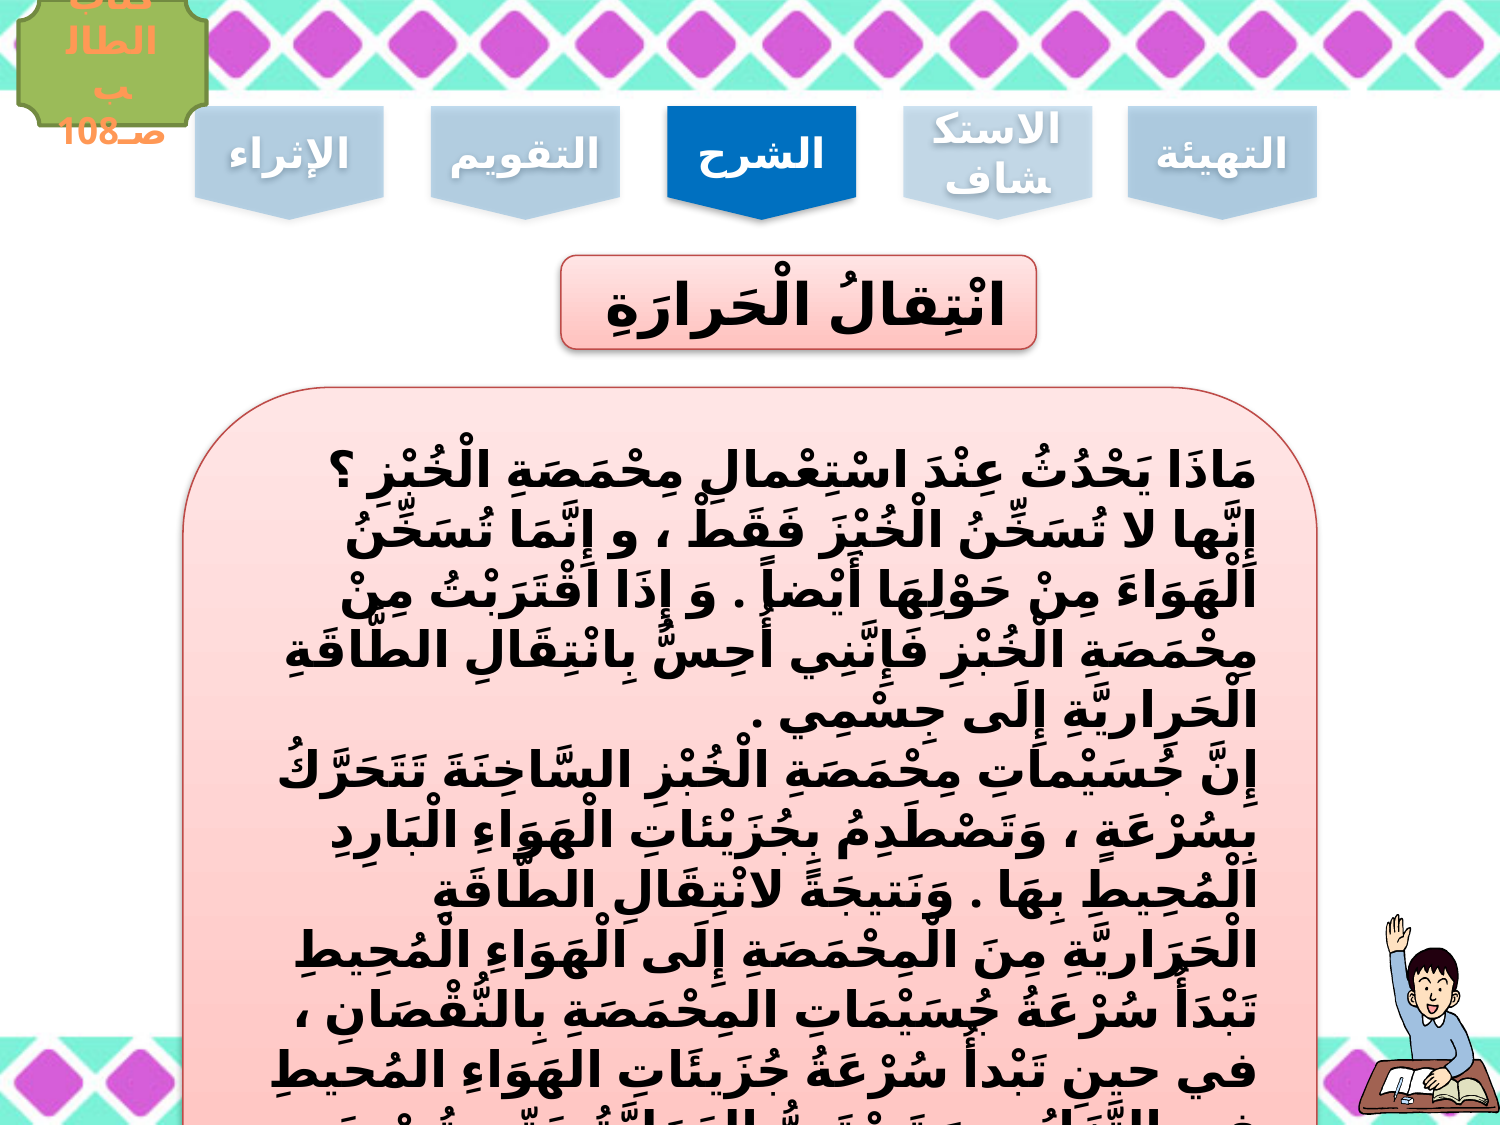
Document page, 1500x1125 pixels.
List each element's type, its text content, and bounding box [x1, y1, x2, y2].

text_box التهيئة [1125, 104, 1320, 222]
text_box الاستكشاف [901, 104, 1095, 222]
picture [0, 0, 1500, 1125]
text_box مَاذَا يَحْدُثُ عِنْدَ اسْتِعْمالِ مِحْمَصَةِ الْخُبْزِ ؟ إِنَّها لا تُسَخِّنُ الْخُبْزَ فَقَطْ ، و إِنَّمَا تُسَخِّنُ الْهَوَاءَ مِنْ حَوْلِهَا أَيْضاً . وَ إِذَا اقْتَرَبْتُ مِنْ مِحْمَصَةِ الْخُبْزِ فَإِنَّنِي أُحِسُّ بِانْتِقَالِ الطَّاقَةِ الْحَرِاريَّةِ إِلَى جِسْمِي . إِنَّ جُسَيْماتِ مِحْمَصَةِ الْخُبْزِ السَّاخِنَةَ تَتَحَرَّكُ بِسُرْعَةٍ ، وَتَصْطَدِمُ بِجُزَيْئاتِ الْهَوَاءِ الْبَارِدِ الْمُحِيطِ بِهَا . وَنَتيجَةً لانْتِقَالِ الطَّاقَةِ الْحَرَاريَّةِ مِنَ الْمِحْمَصَةِ إِلَى الْهَوَاءِ الْمُحِيطِ تَبْدَأُ سُرْعَةُ جُسَيْمَاتِ المِحْمَصَةِ بِالنُّقْصَانِ ، في حينِ تَبْدأُ سُرْعَةُ جُزَيئَاتِ الهَوَاءِ المُحيطِ فِي التَّزَايُدِ . وَ تَسْتَمِرُّ العَمَلِيَّةُ حَتّى تُصْبِحَ سُرْعَةُ جُسَيْماتِ كُلٍّ مِنْهُمَا مُتَسَاوِيَةً . [182, 386, 1318, 1125]
text_box الإثراء [192, 104, 386, 222]
text_box كتاب الطالب صـ108 [16, 0, 209, 128]
text_box الشرح [665, 104, 859, 222]
text_box انْتِقالُ الْحَرارَةِ [560, 254, 1038, 350]
text_box التقويم [428, 104, 623, 222]
